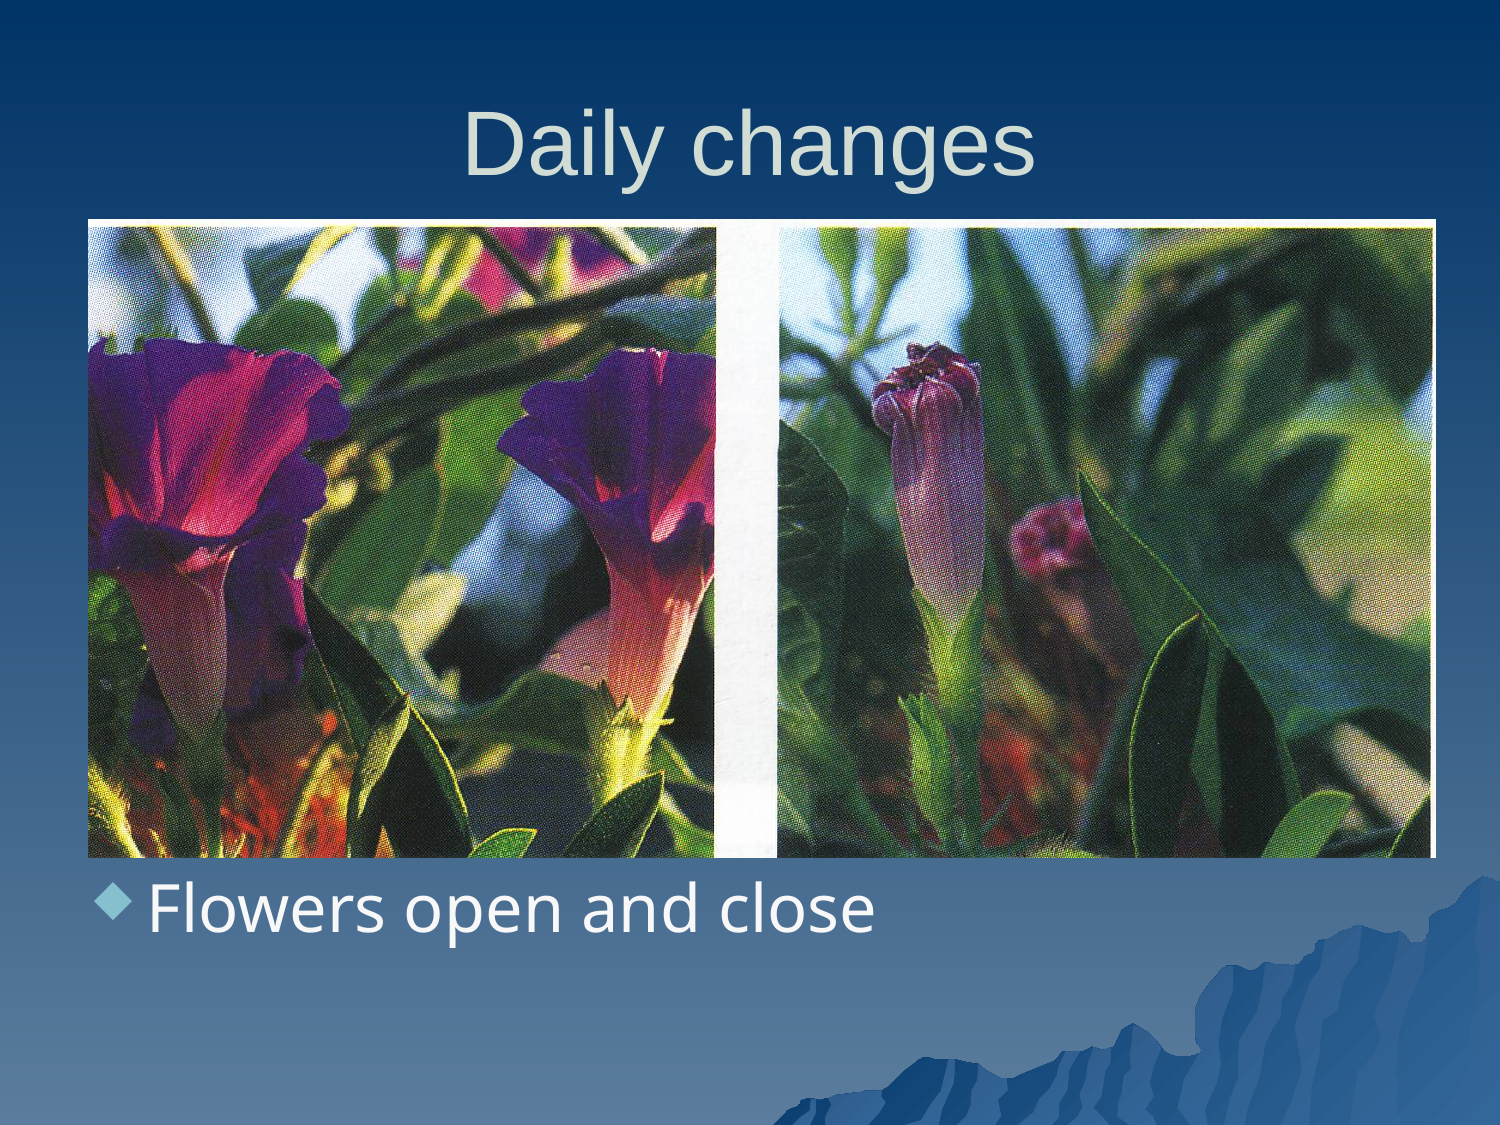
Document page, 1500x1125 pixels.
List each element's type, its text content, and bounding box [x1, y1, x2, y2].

title Daily changes [75, 45, 1425, 233]
list Flowers open and close [75, 262, 1425, 1006]
picture [88, 219, 1436, 858]
